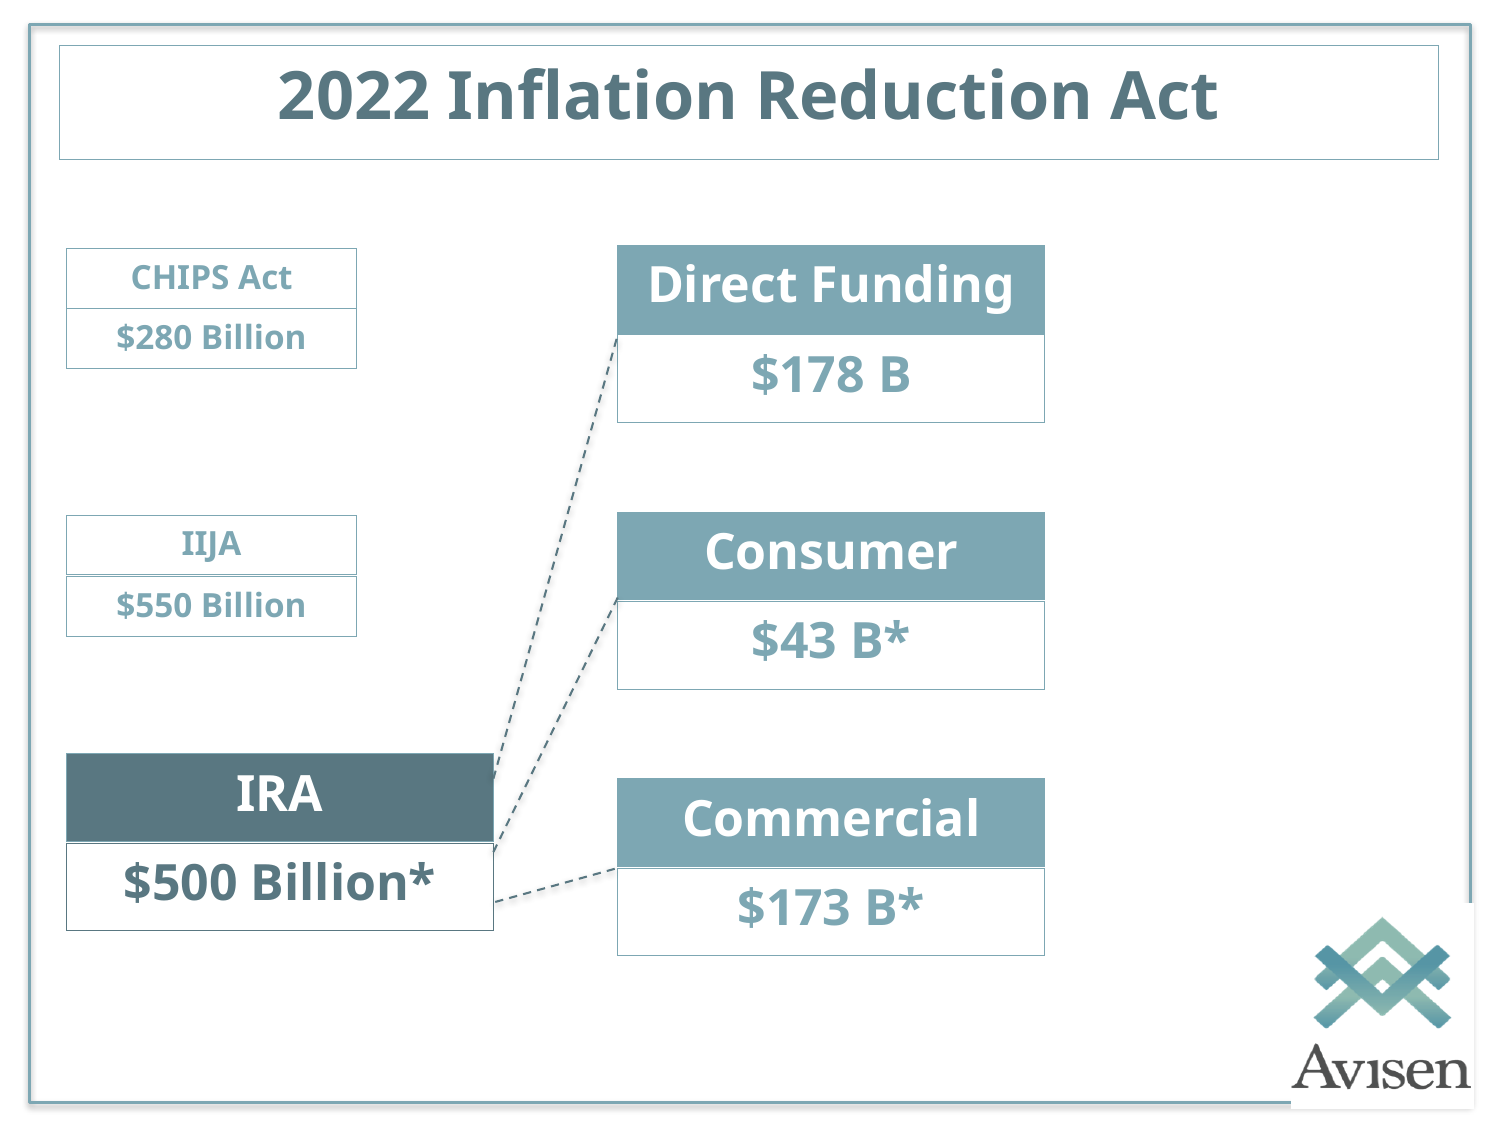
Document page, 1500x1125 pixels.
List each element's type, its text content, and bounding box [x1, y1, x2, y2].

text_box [495, 867, 619, 903]
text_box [493, 597, 618, 853]
text_box $43 B* [624, 601, 1045, 690]
text_box $550 Billion [66, 576, 357, 637]
text_box IIJA [66, 515, 357, 575]
text_box [29, 23, 1471, 1103]
text_box $280 Billion [66, 308, 357, 369]
text_box 2022 Inflation Reduction Act [59, 45, 1439, 160]
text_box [493, 334, 618, 596]
text_box IRA [66, 753, 488, 842]
text_box $178 B [619, 334, 1045, 423]
text_box CHIPS Act [66, 248, 357, 308]
text_box $173 B* [617, 868, 1045, 956]
text_box $500 Billion* [66, 843, 494, 931]
text_box Consumer [623, 512, 1045, 600]
picture [1290, 903, 1475, 1109]
text_box Commercial [617, 778, 1045, 867]
text_box Direct Funding [617, 245, 1045, 334]
